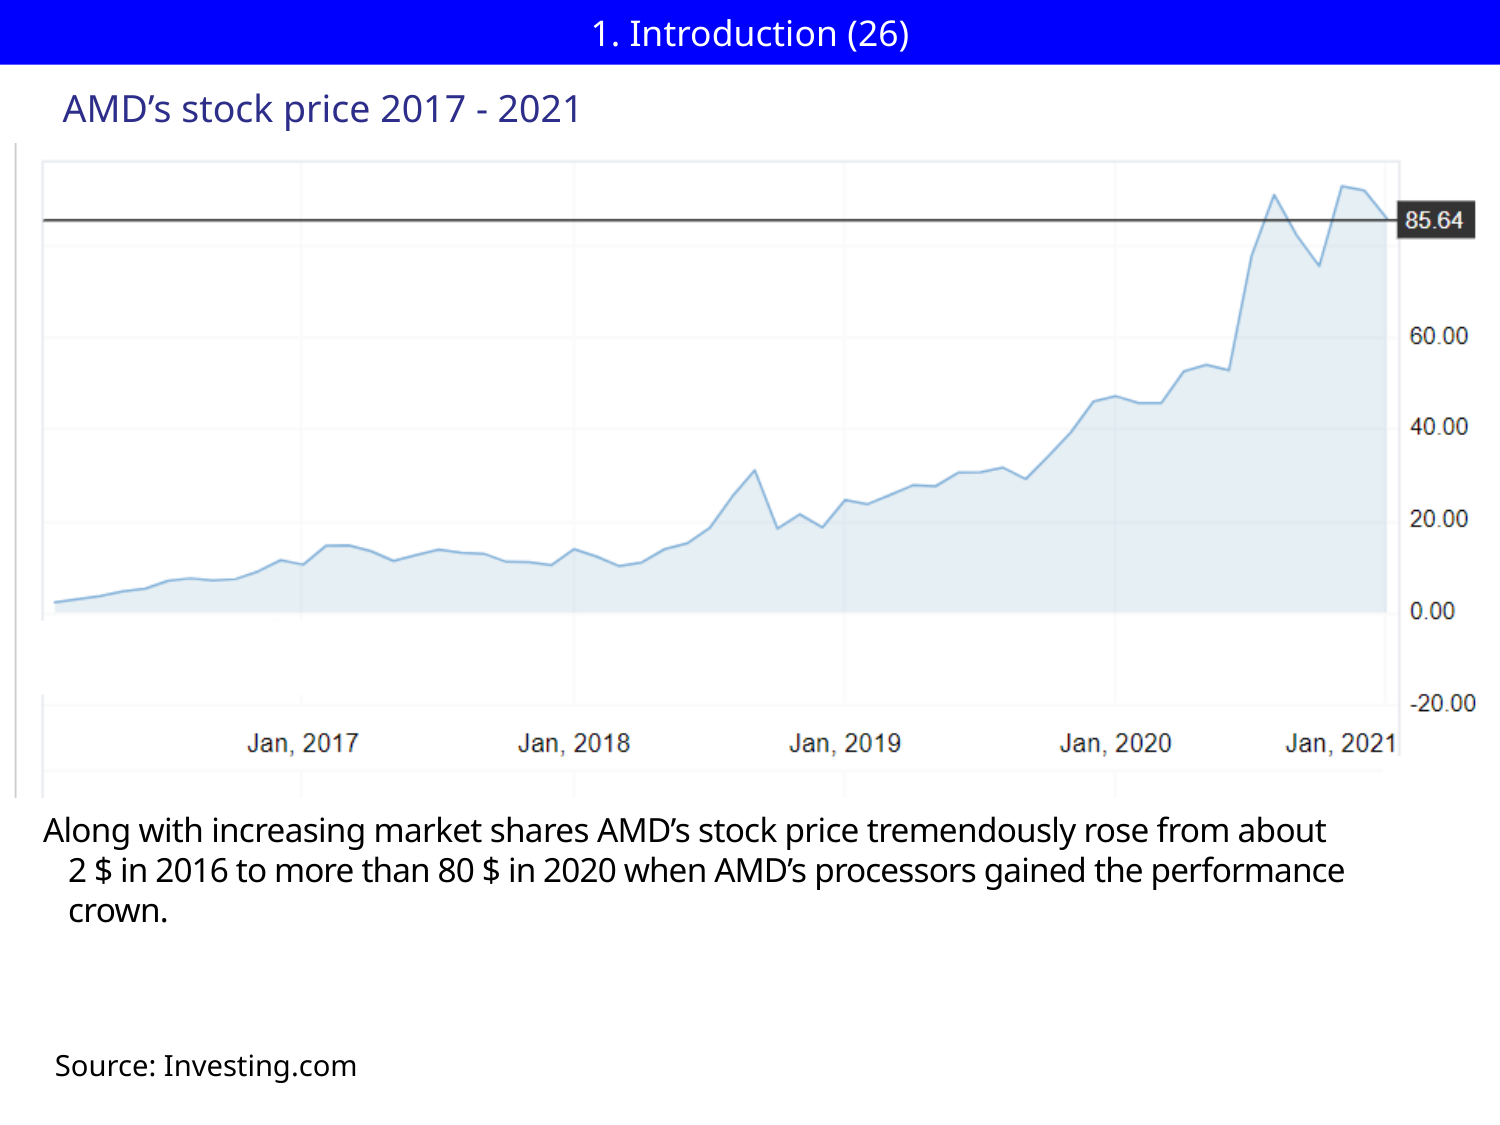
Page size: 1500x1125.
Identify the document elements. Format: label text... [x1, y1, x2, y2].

text_box Source: Investing.com [40, 1039, 373, 1090]
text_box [0, 143, 1500, 812]
text_box Along with increasing market shares AMD’s stock price tremendously rose from about 2 $ in 2016 to more than 80 $ in 2020 when AMD’s processors gained the performance crown. [28, 820, 1493, 953]
text_box AMD’s stock price 2017 - 2021 [48, 78, 600, 138]
title 1. Introduction (26) [0, 0, 1500, 65]
